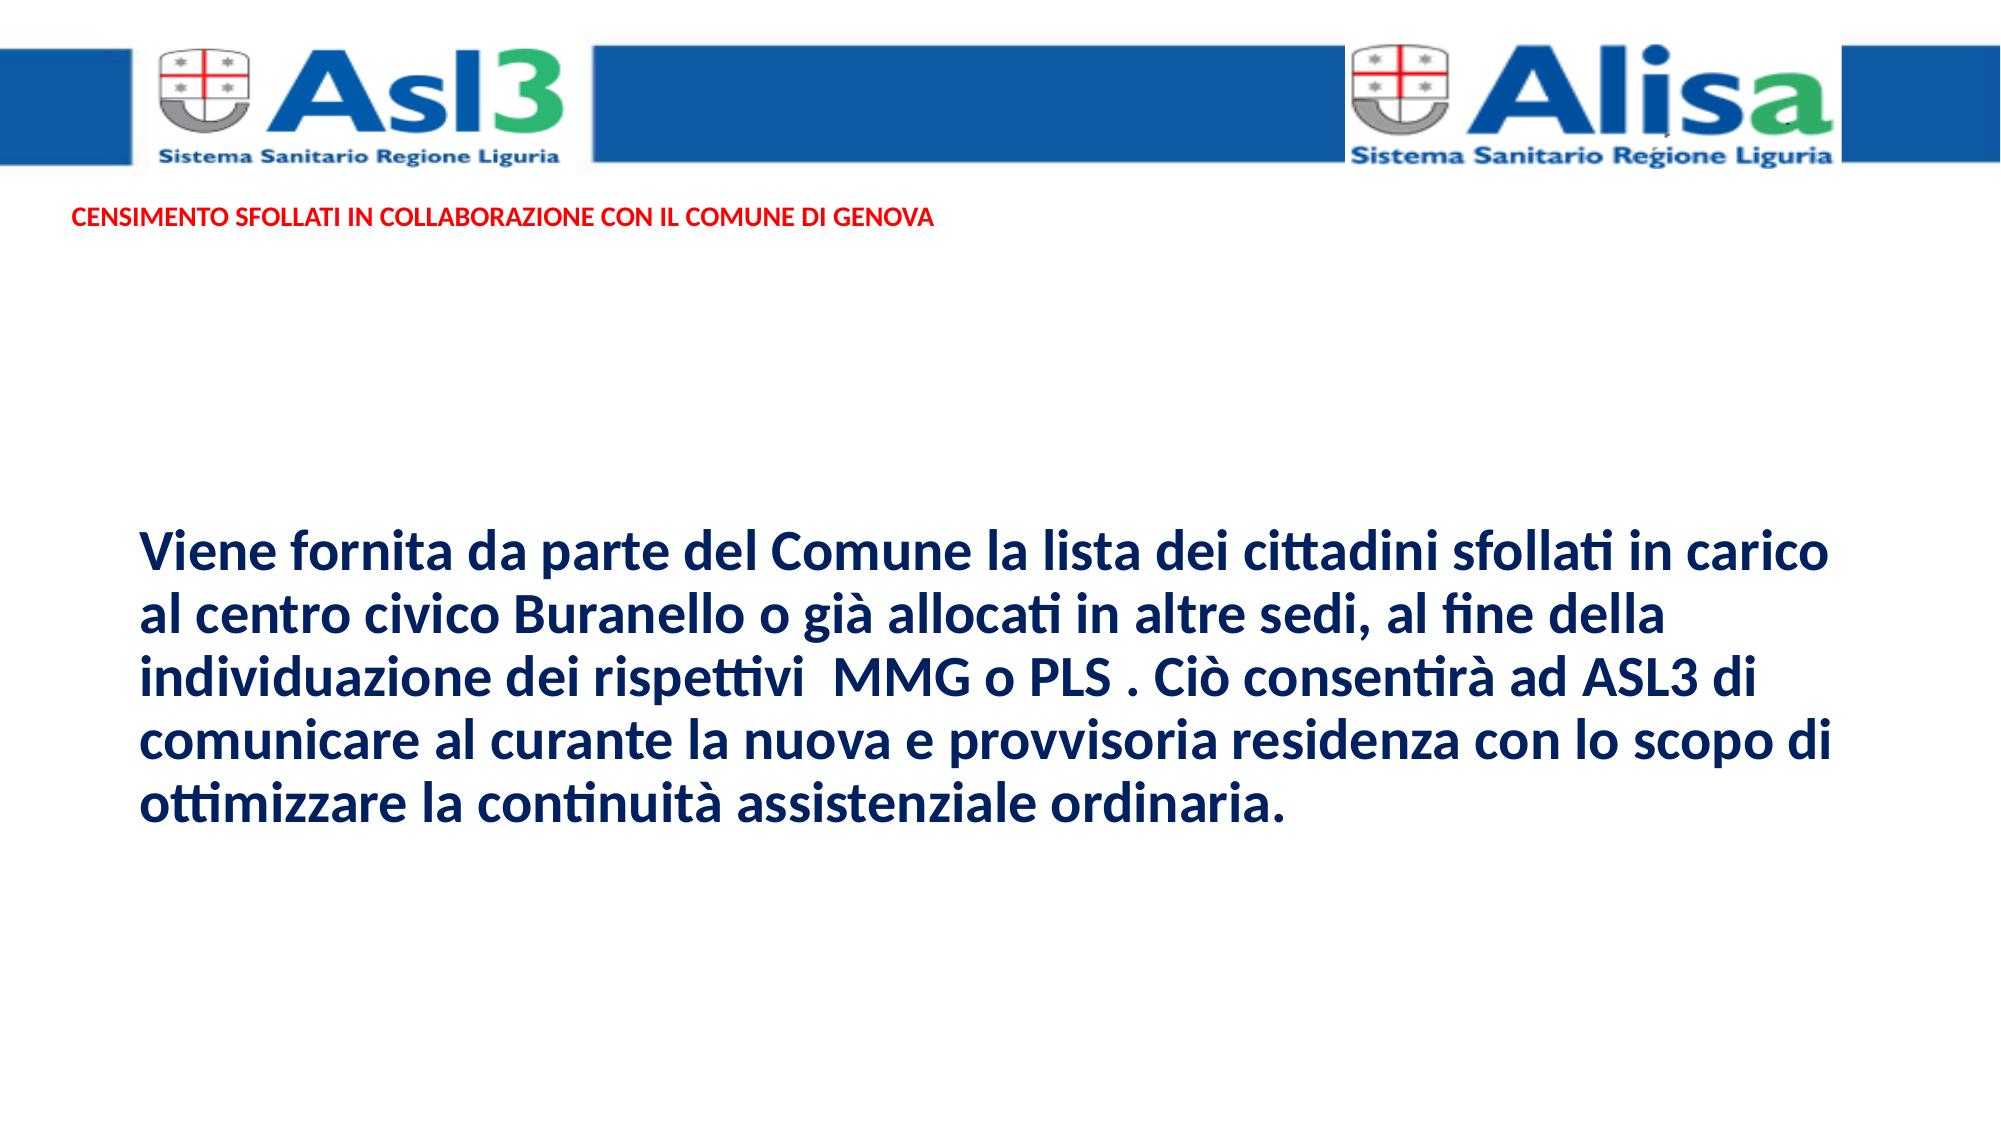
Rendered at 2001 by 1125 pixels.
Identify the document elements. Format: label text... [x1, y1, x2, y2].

title CENSIMENTO SFOLLATI IN COLLABORAZIONE CON IL COMUNE DI GENOVA [56, 59, 1963, 278]
list Viene fornita da parte del Comune la lista dei cittadini sfollati in carico al centro civico Buranello o già allocati in altre sedi, al fine della individuazione dei rispettivi MMG o PLS . Ciò consentirà ad ASL3 di comunicare al curante la nuova e provvisoria residenza con lo scopo di ottimizzare la continuità assistenziale ordinaria. [124, 513, 1850, 1125]
picture [0, 0, 2001, 1125]
